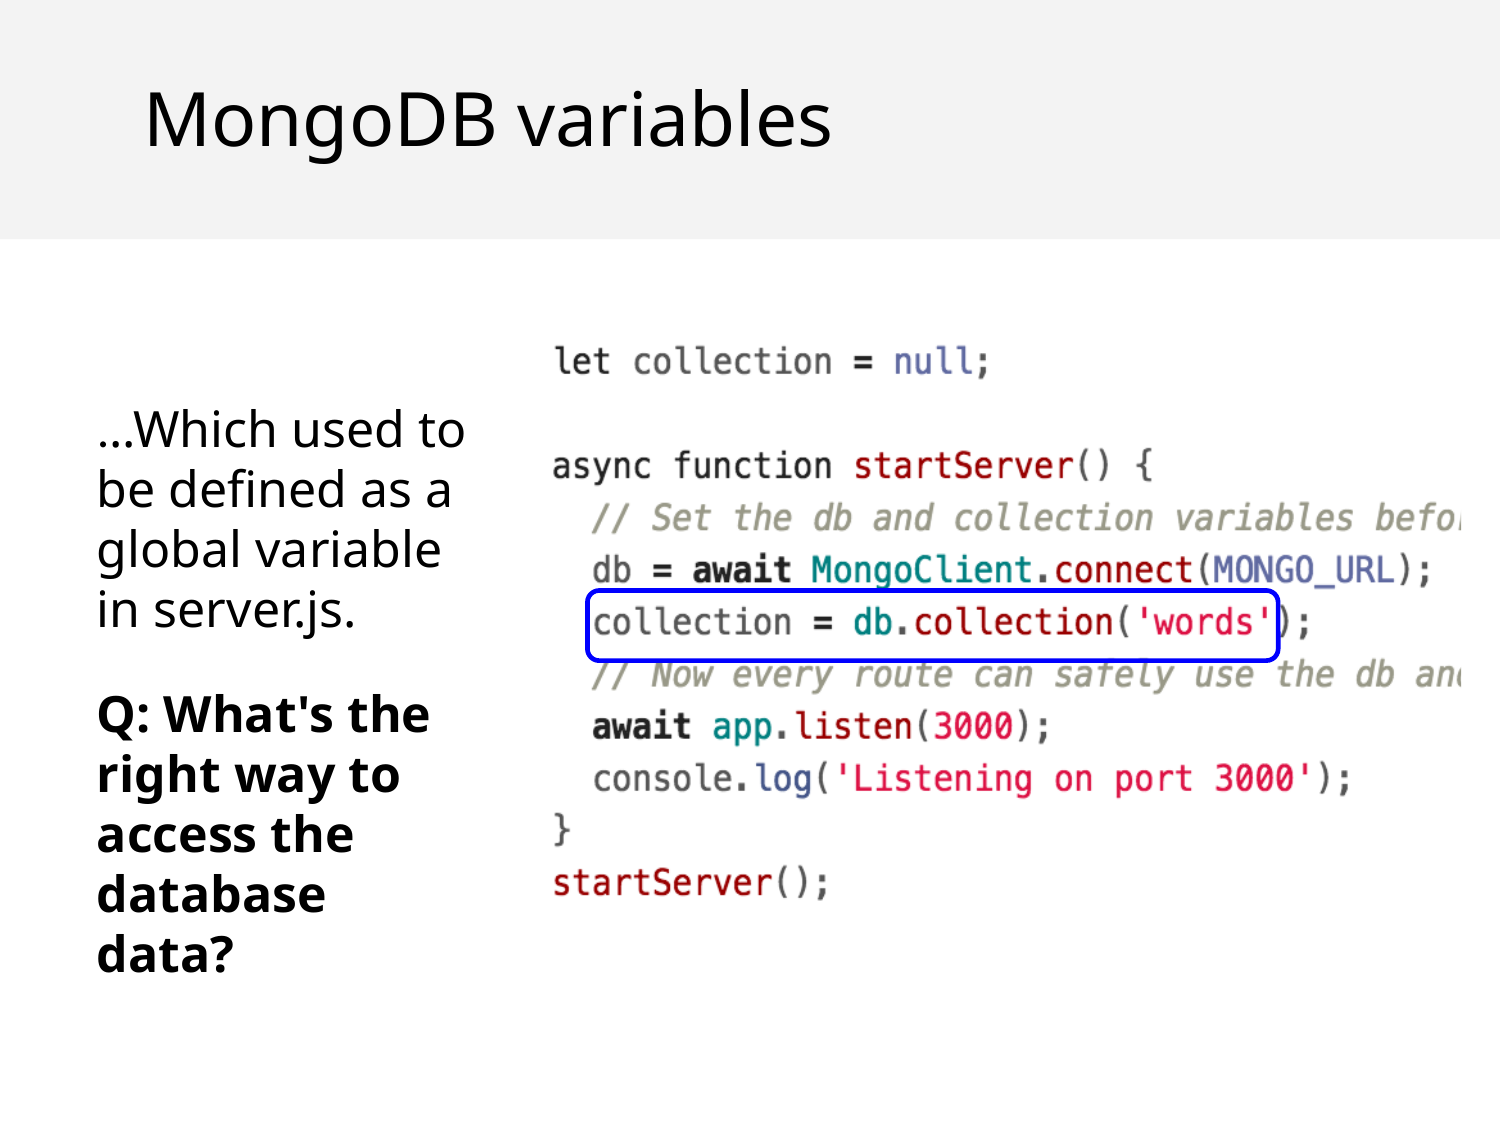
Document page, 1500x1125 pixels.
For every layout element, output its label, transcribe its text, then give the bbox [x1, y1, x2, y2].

picture [523, 328, 1462, 909]
text_box ...Which used to be defined as a global variable in server.js. Q: What's the right way to access the database data? [82, 382, 486, 963]
text_box MongoDB variables [128, 56, 1372, 183]
